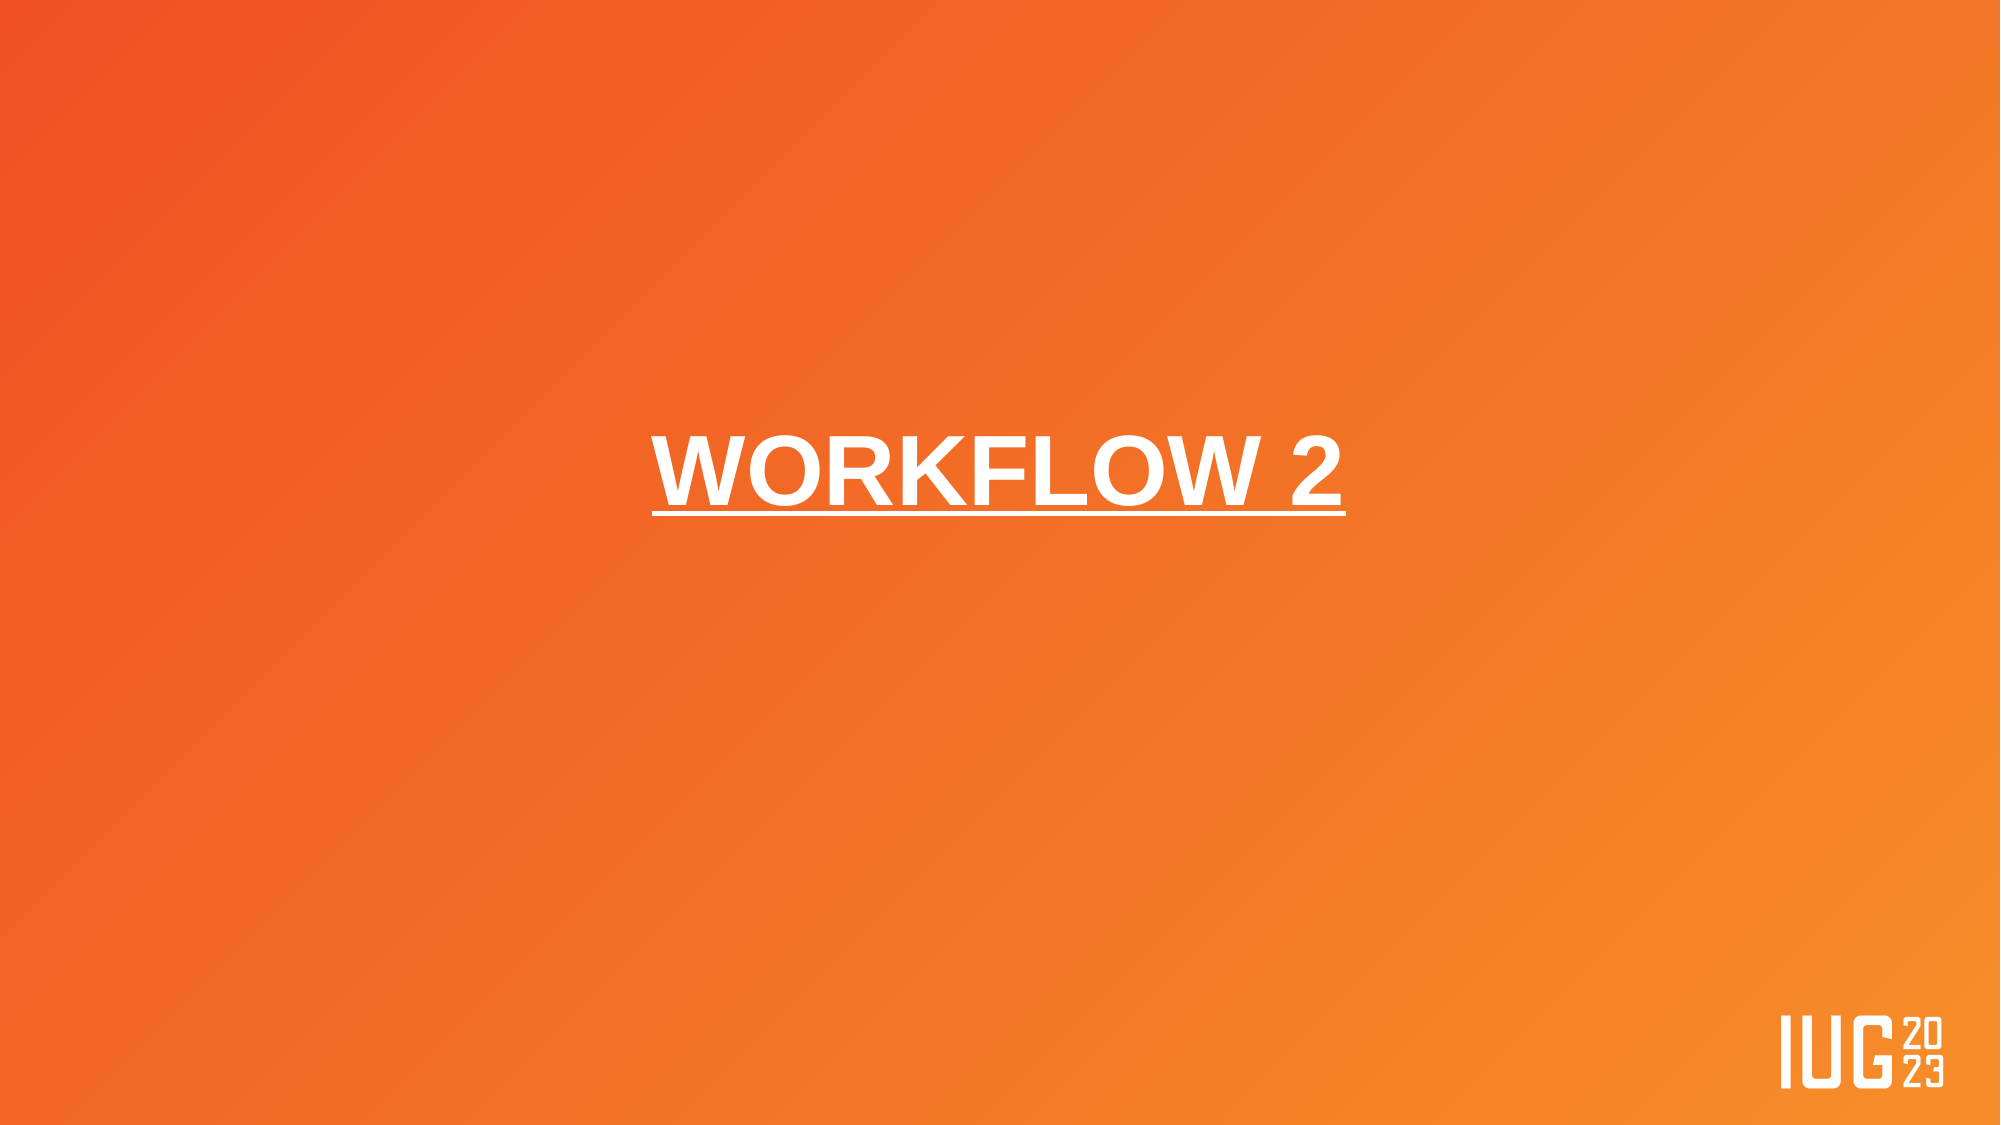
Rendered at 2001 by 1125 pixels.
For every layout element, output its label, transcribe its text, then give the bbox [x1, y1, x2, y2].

picture [1775, 1011, 1949, 1094]
title WORKFLOW 2 [136, 411, 1862, 563]
